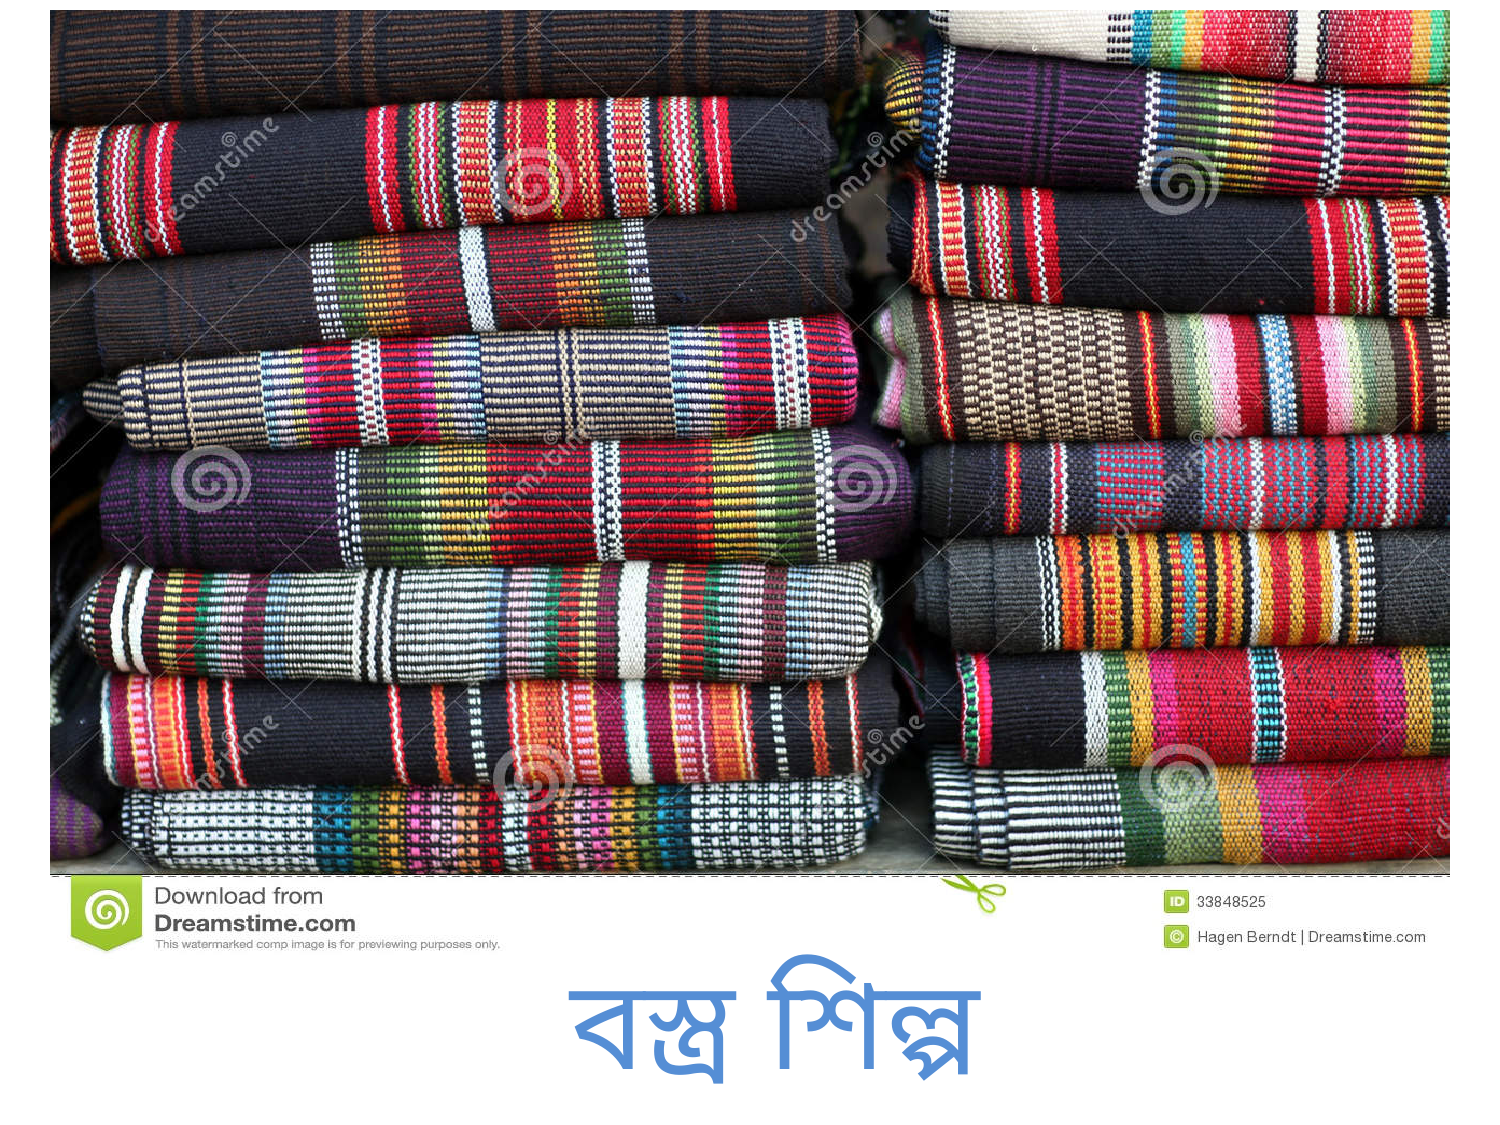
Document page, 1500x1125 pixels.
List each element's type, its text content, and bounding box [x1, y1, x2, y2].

text_box বস্ত্র শিল্প [99, 968, 1450, 1103]
picture [49, 10, 1450, 963]
